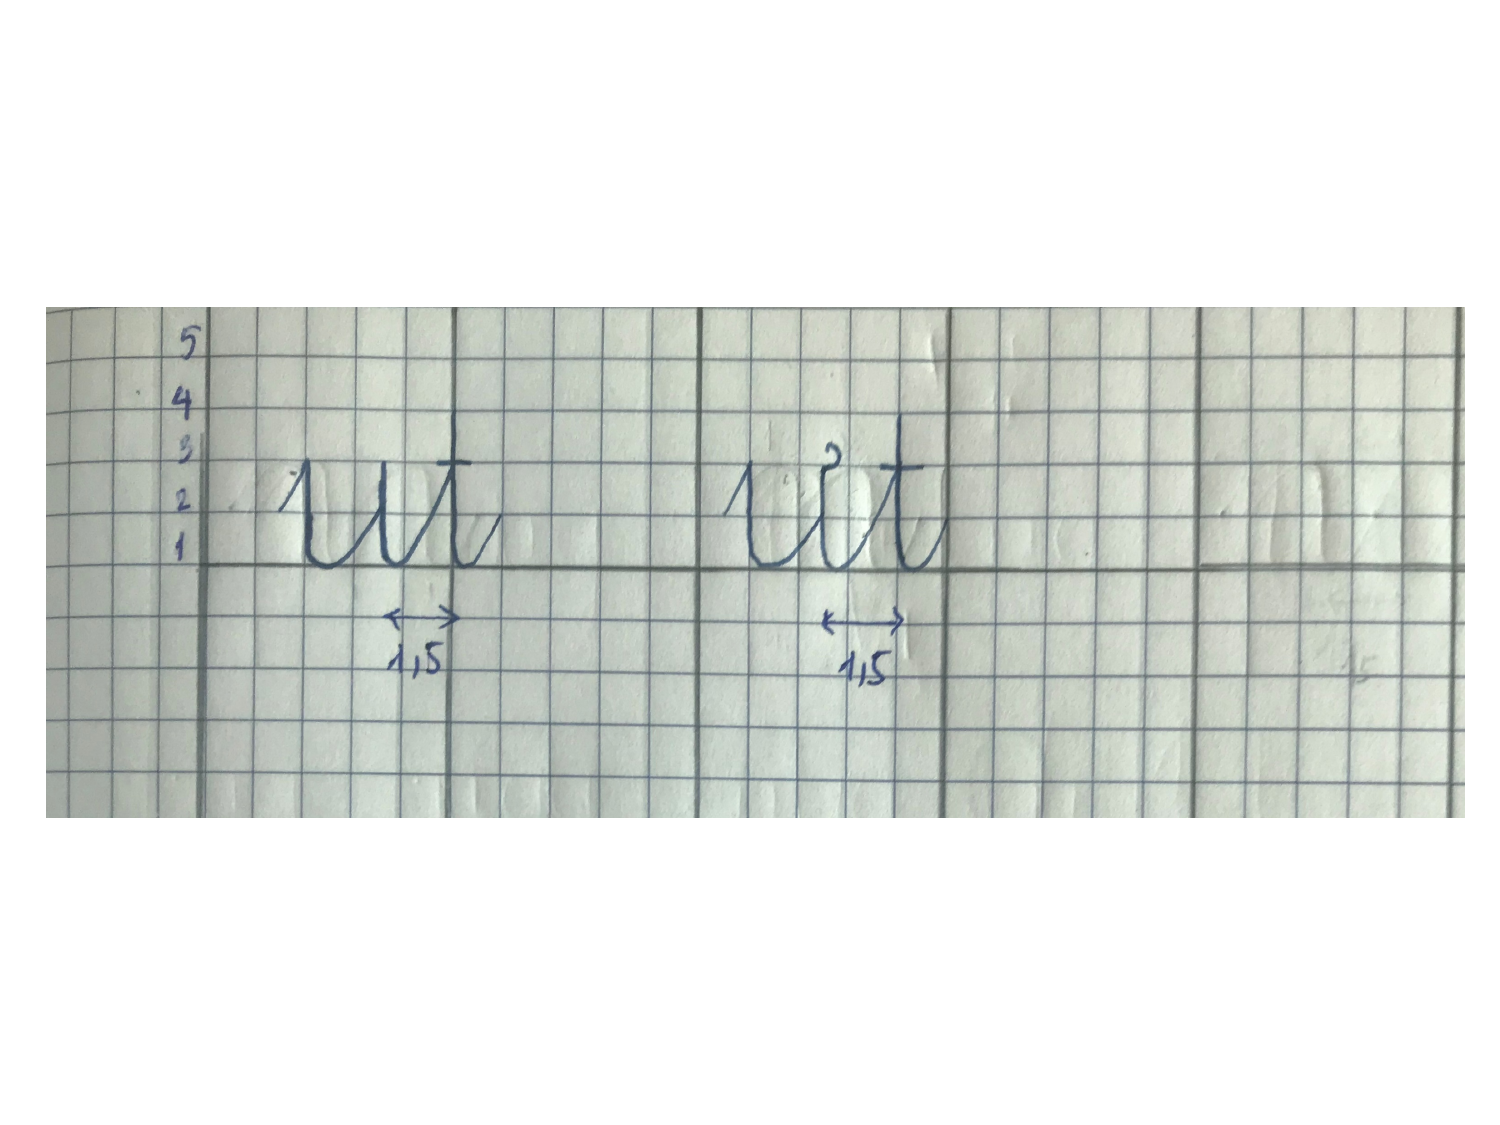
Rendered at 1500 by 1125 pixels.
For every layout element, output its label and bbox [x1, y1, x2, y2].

picture [46, 306, 1465, 818]
